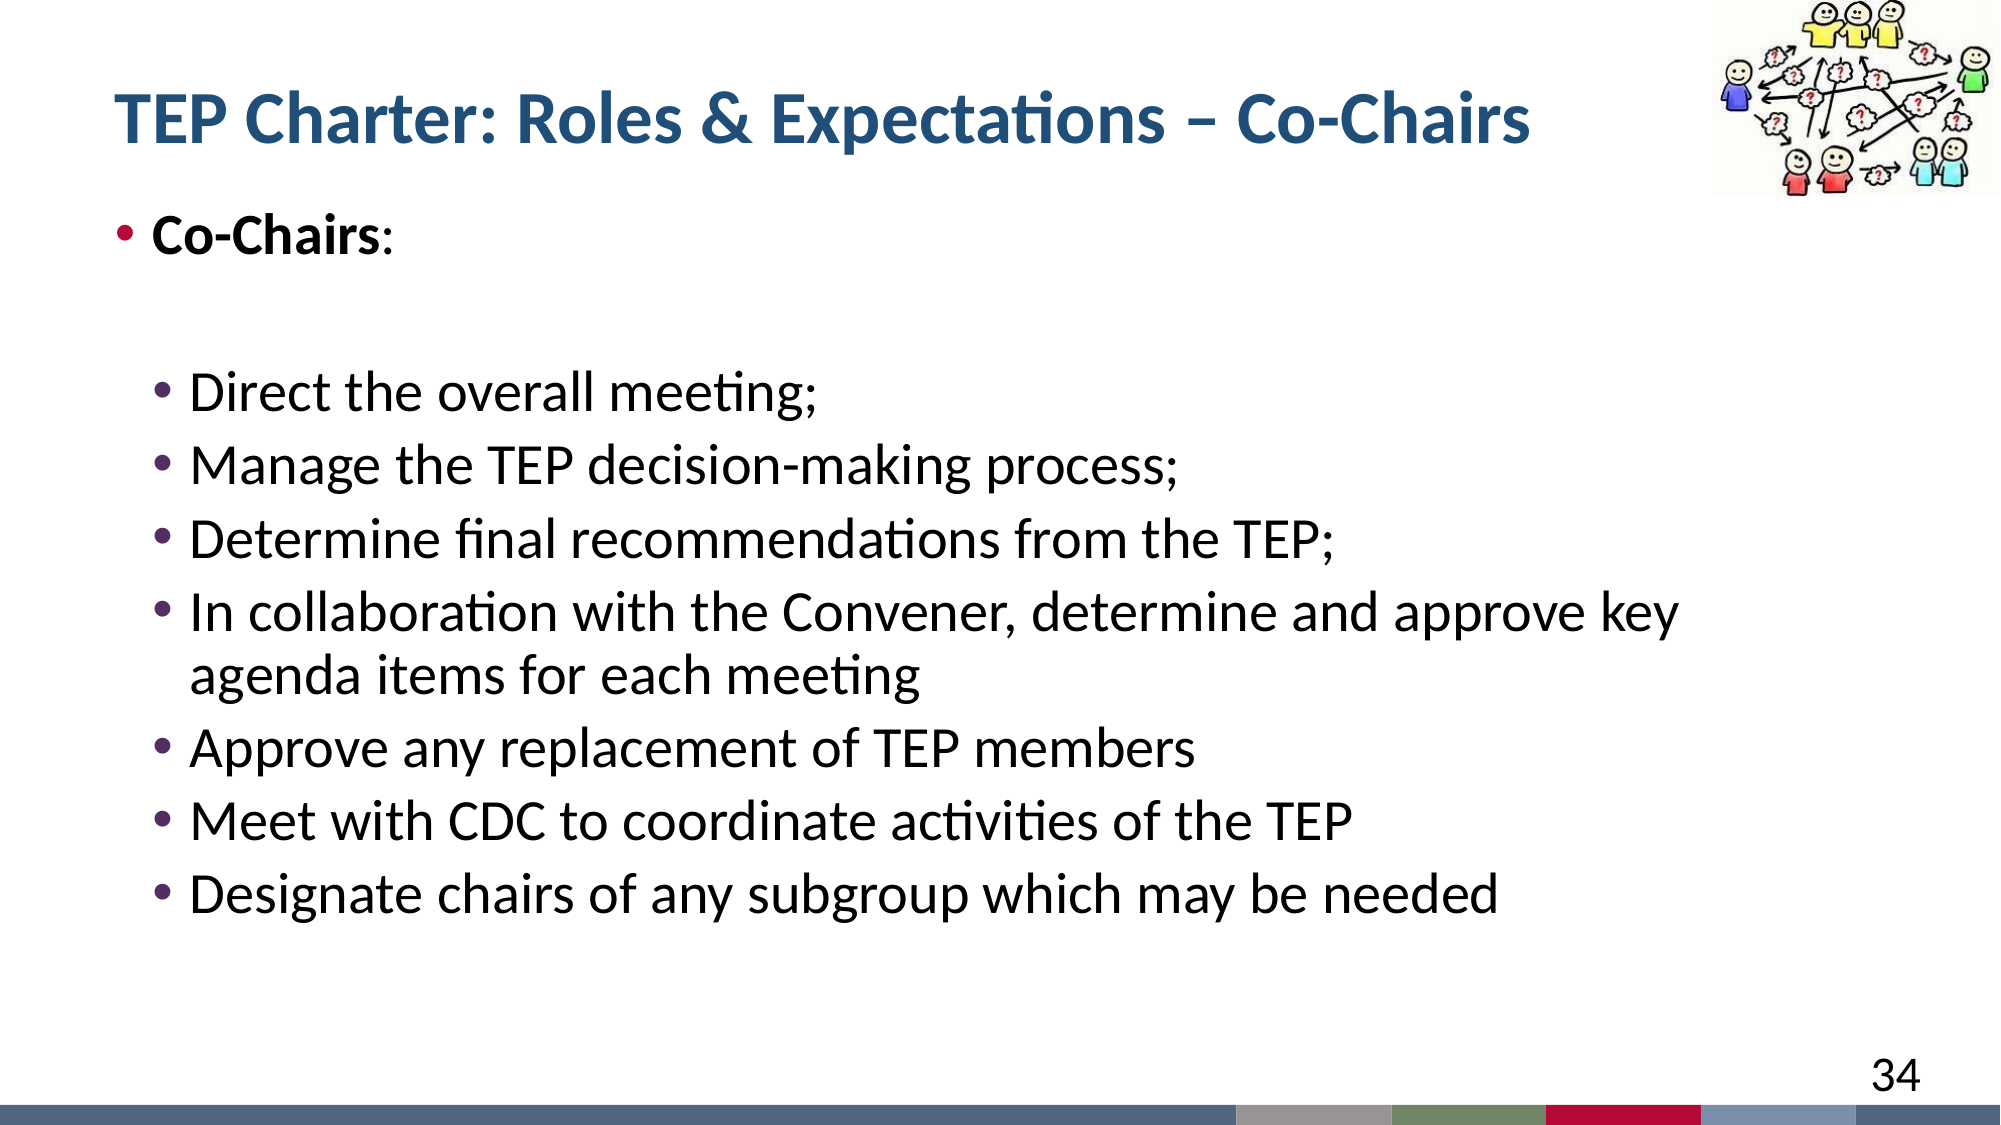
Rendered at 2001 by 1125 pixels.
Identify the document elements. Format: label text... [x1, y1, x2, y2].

picture [1712, 0, 2000, 197]
title TEP Charter: Roles & Expectations – Co-Chairs [99, 40, 1712, 166]
list Co-Chairs: Direct the overall meeting; Manage the TEP decision-making process; Determine final recommendations from the TEP; In collaboration with the Convener, determine and approve key agenda items for each meeting Approve any replacement of TEP members Meet with CDC to coordinate activities of the TEP Designate chairs of any subgroup which may be needed [99, 196, 1839, 1047]
